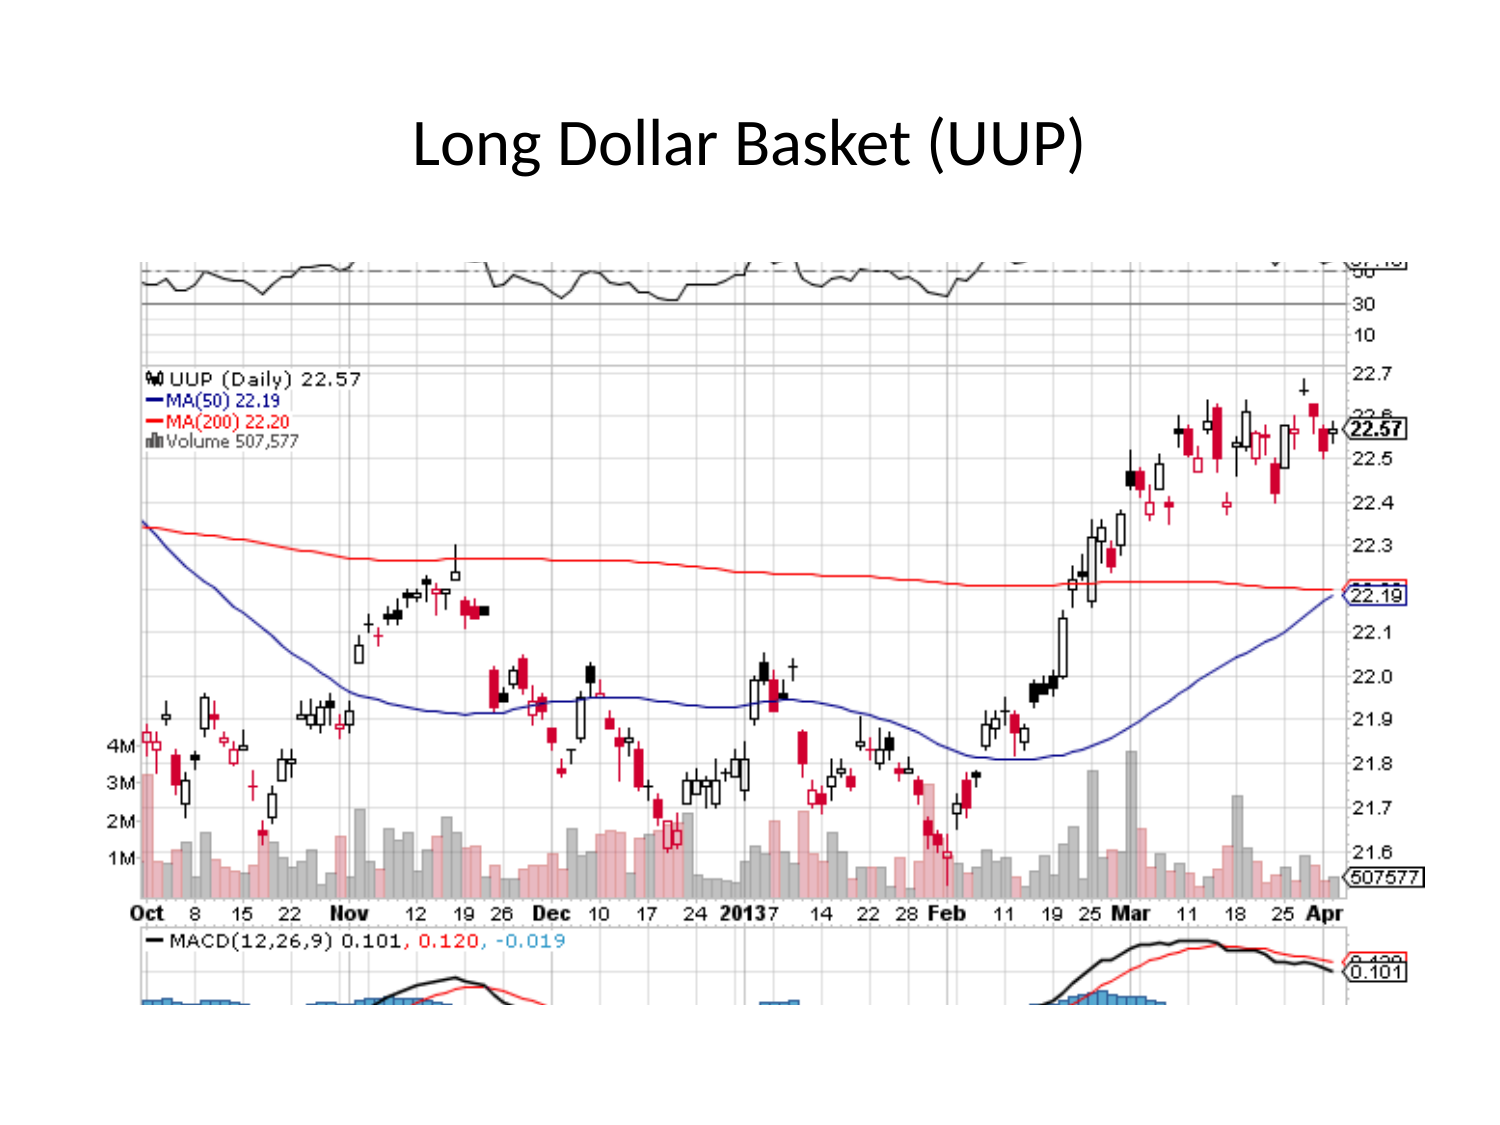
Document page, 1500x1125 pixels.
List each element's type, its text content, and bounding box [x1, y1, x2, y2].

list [74, 262, 1426, 1006]
title Long Dollar Basket (UUP) [74, 44, 1426, 233]
